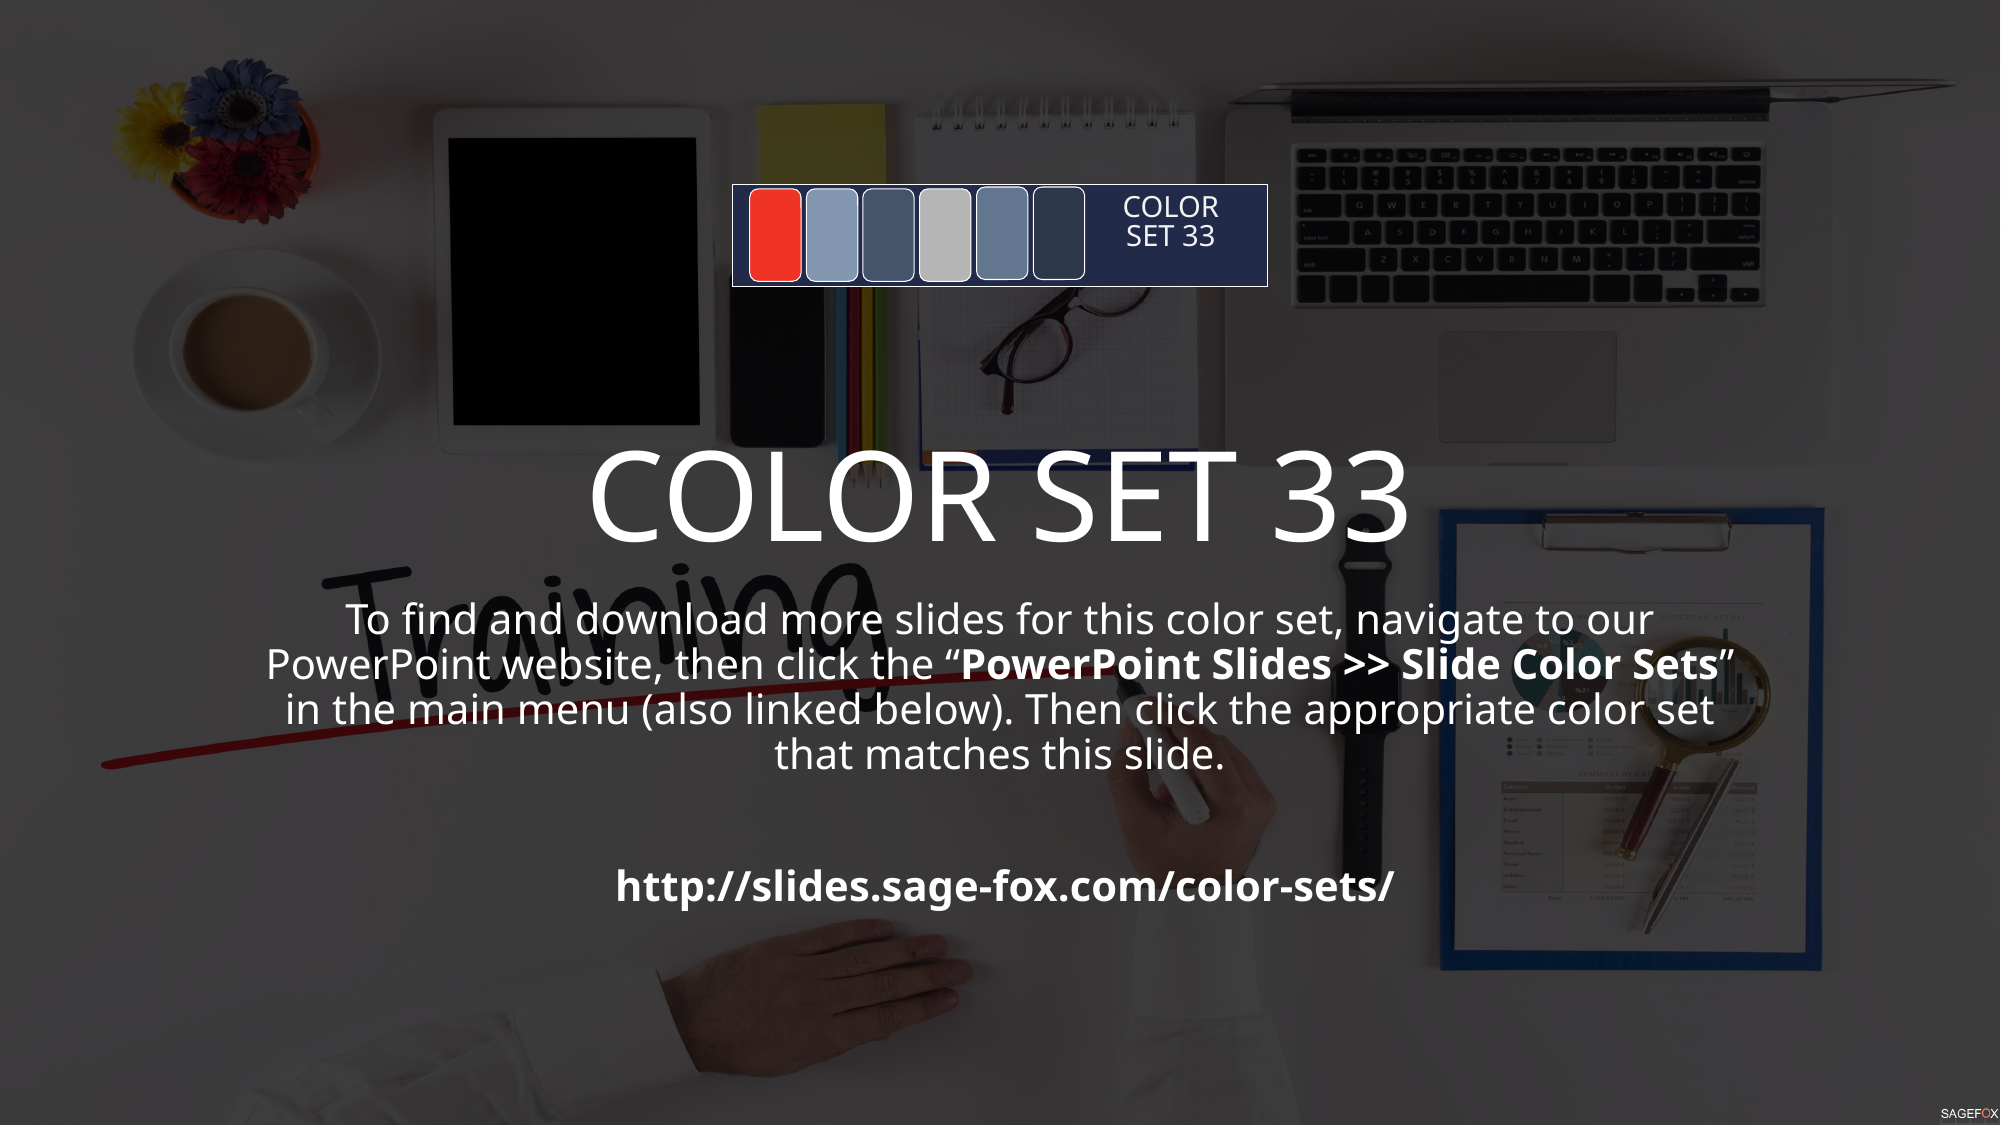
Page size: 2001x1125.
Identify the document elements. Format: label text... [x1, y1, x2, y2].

picture [0, 0, 2001, 1125]
title COLOR SET 33 [249, 184, 1750, 576]
subtitle To find and download more slides for this color set, navigate to our PowerPoint website, then click the “PowerPoint Slides >> Slide Color Sets” in the main menu (also linked below). Then click the appropriate color set that matches this slide. http://slides.sage-fox.com/color-sets/ [249, 590, 1750, 863]
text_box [732, 184, 1268, 290]
